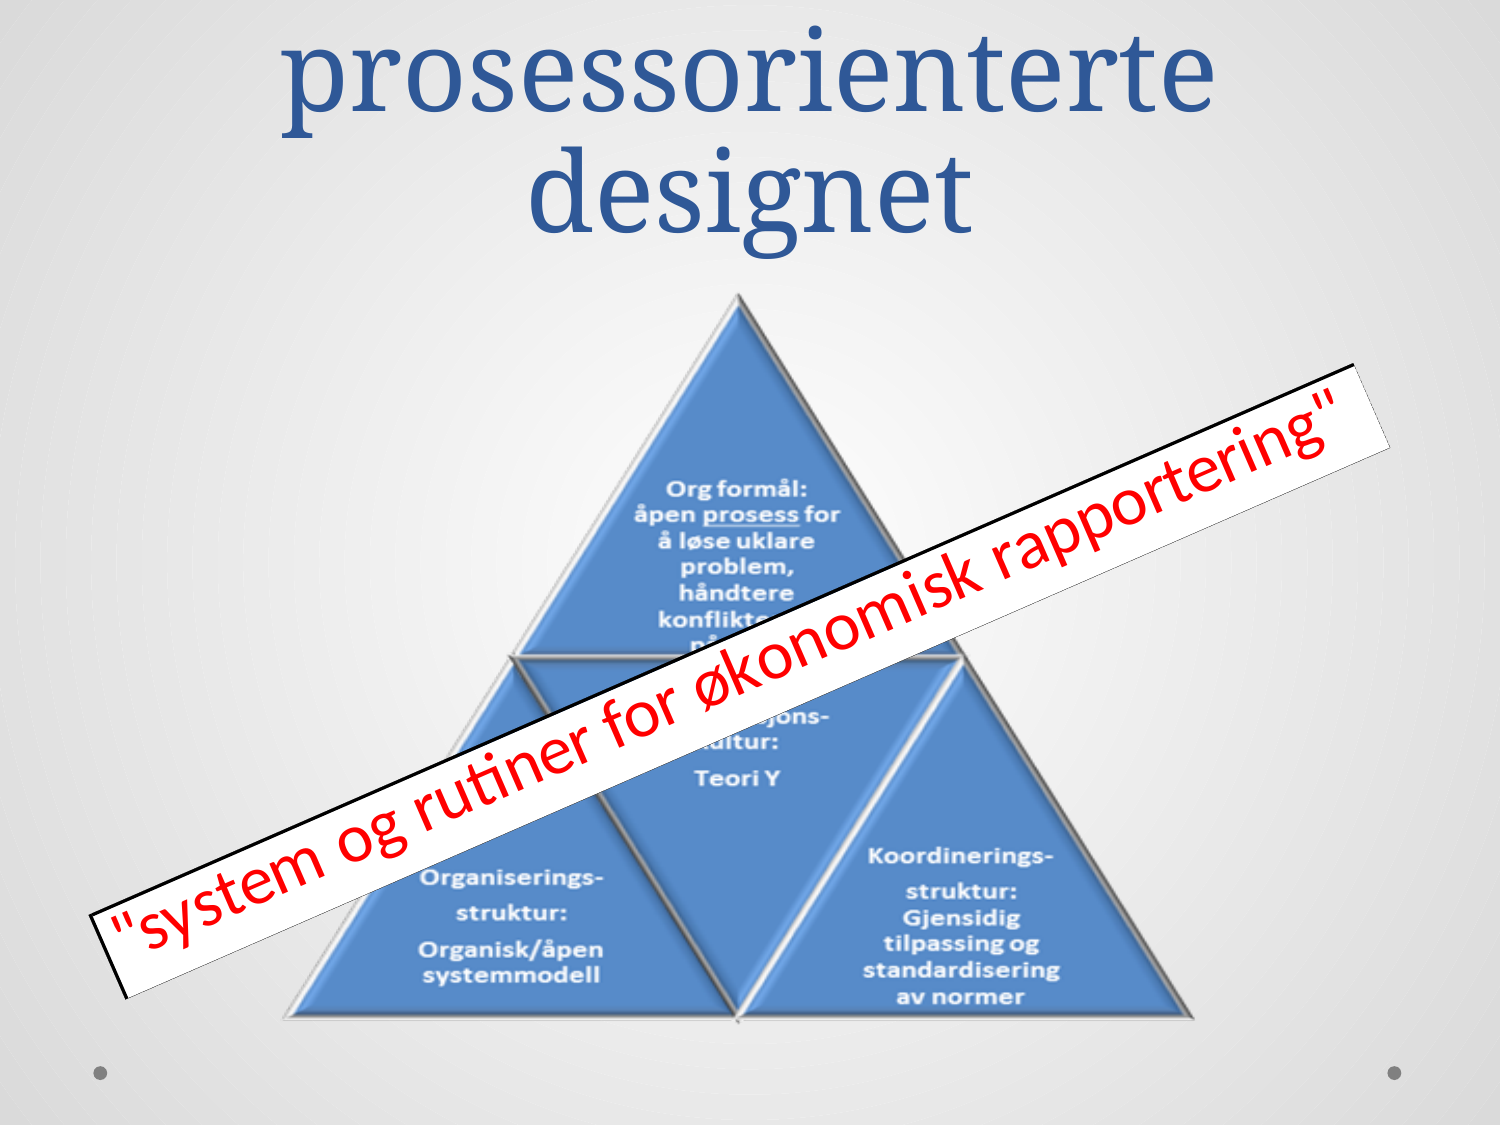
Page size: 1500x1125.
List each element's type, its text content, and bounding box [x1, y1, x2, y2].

title Svare bør bli slik – det prosessorienterte designet [75, 0, 1425, 263]
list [277, 740, 1200, 1026]
picture [49, 633, 1434, 731]
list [277, 290, 1200, 632]
